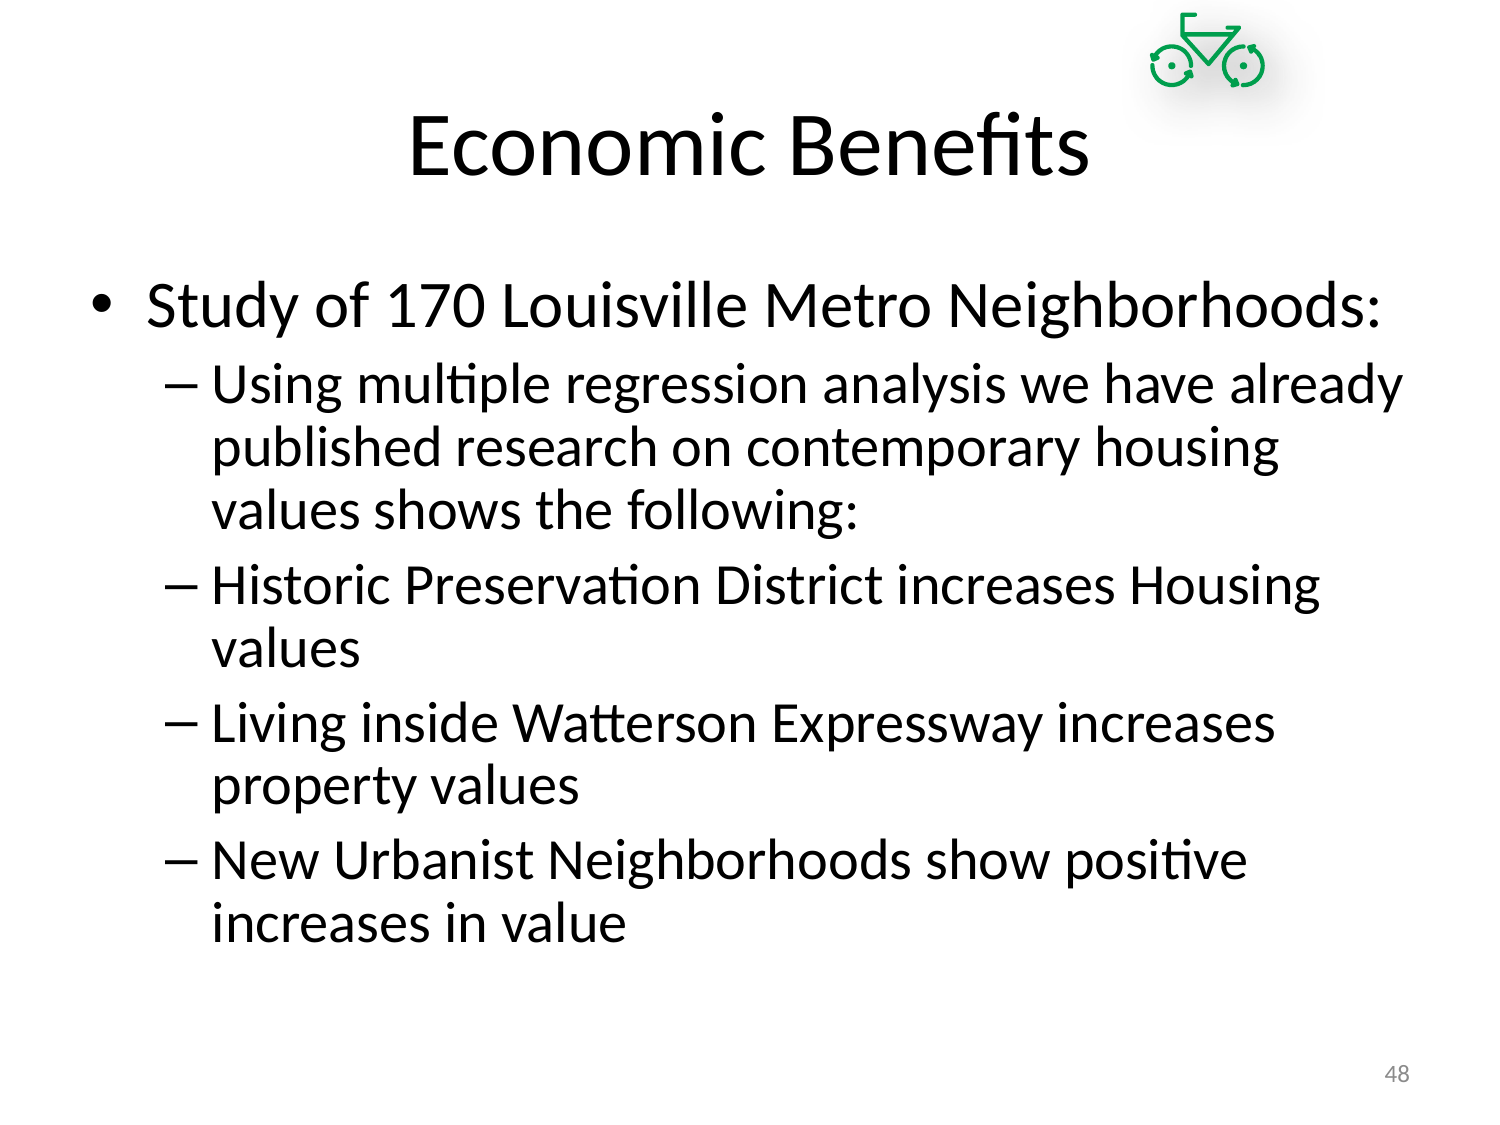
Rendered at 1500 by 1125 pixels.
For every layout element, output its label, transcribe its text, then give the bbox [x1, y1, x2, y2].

title Economic Benefits [74, 44, 1426, 233]
list Study of 170 Louisville Metro Neighborhoods: Using multiple regression analysis we have already published research on contemporary housing values shows the following: Historic Preservation District increases Housing values Living inside Watterson Expressway increases property values New Urbanist Neighborhoods show positive increases in value [74, 262, 1426, 1006]
picture [1149, 12, 1266, 88]
slide_number 48 [1074, 1042, 1425, 1103]
